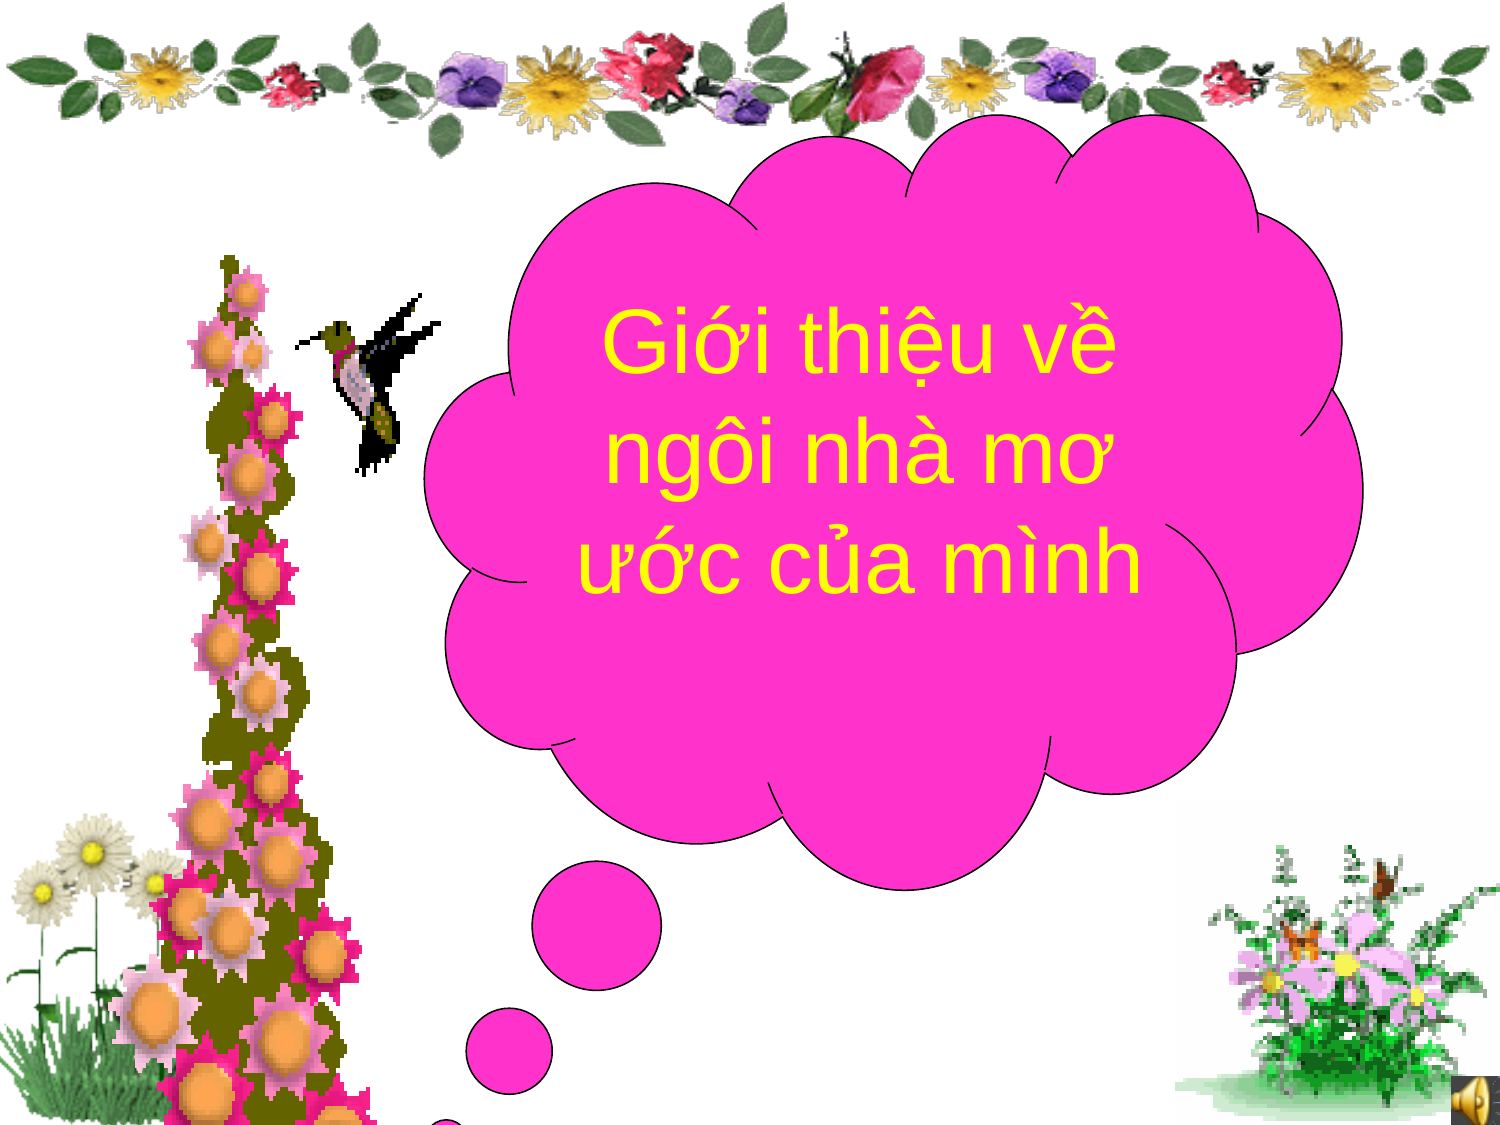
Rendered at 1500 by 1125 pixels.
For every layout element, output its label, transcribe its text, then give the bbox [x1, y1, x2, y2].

picture [1174, 799, 1500, 1125]
text_box Giới thiệu về ngôi nhà mơ ước của mình [532, 861, 662, 991]
picture [0, 199, 475, 1125]
picture [0, 0, 1500, 163]
text_box Giới thiệu về ngôi nhà mơ ước của mình [475, 1008, 553, 1095]
text_box Giới thiệu về ngôi nhà mơ ước của mình [475, 163, 1363, 891]
